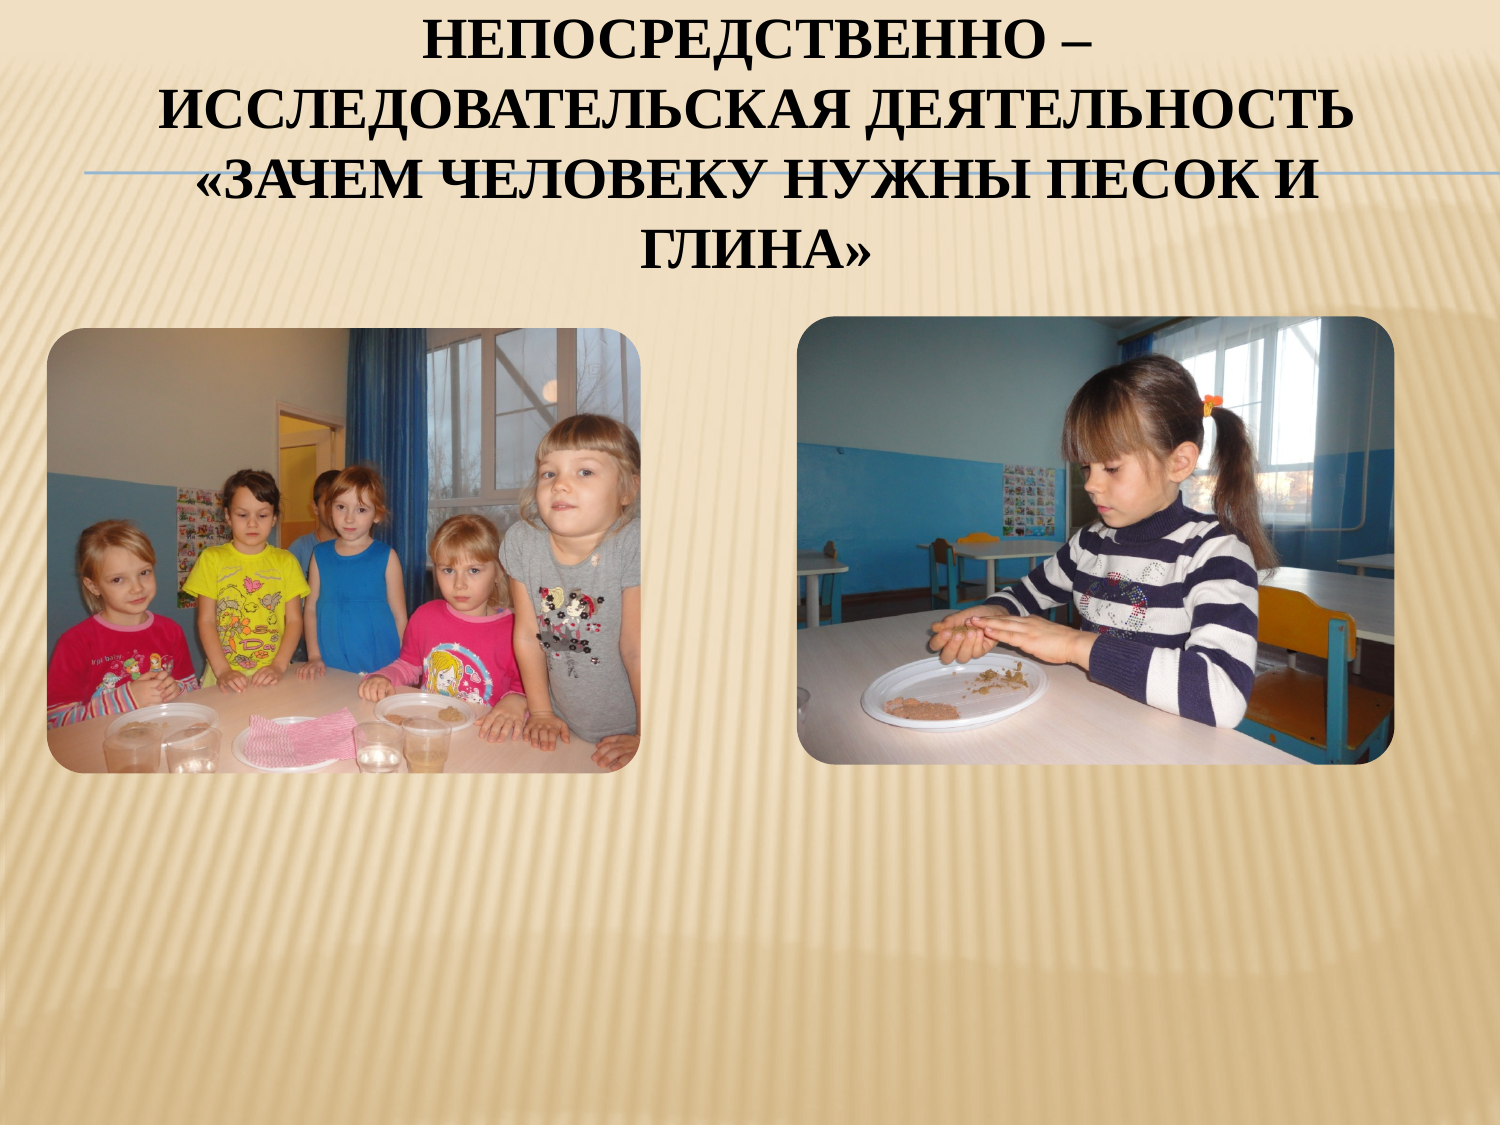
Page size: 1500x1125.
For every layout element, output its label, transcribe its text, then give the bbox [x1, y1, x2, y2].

picture [46, 327, 641, 774]
title Непосредственно –исследовательская деятельность «Зачем человеку нужны песок и глина» [82, 46, 1432, 235]
picture [796, 316, 1395, 765]
